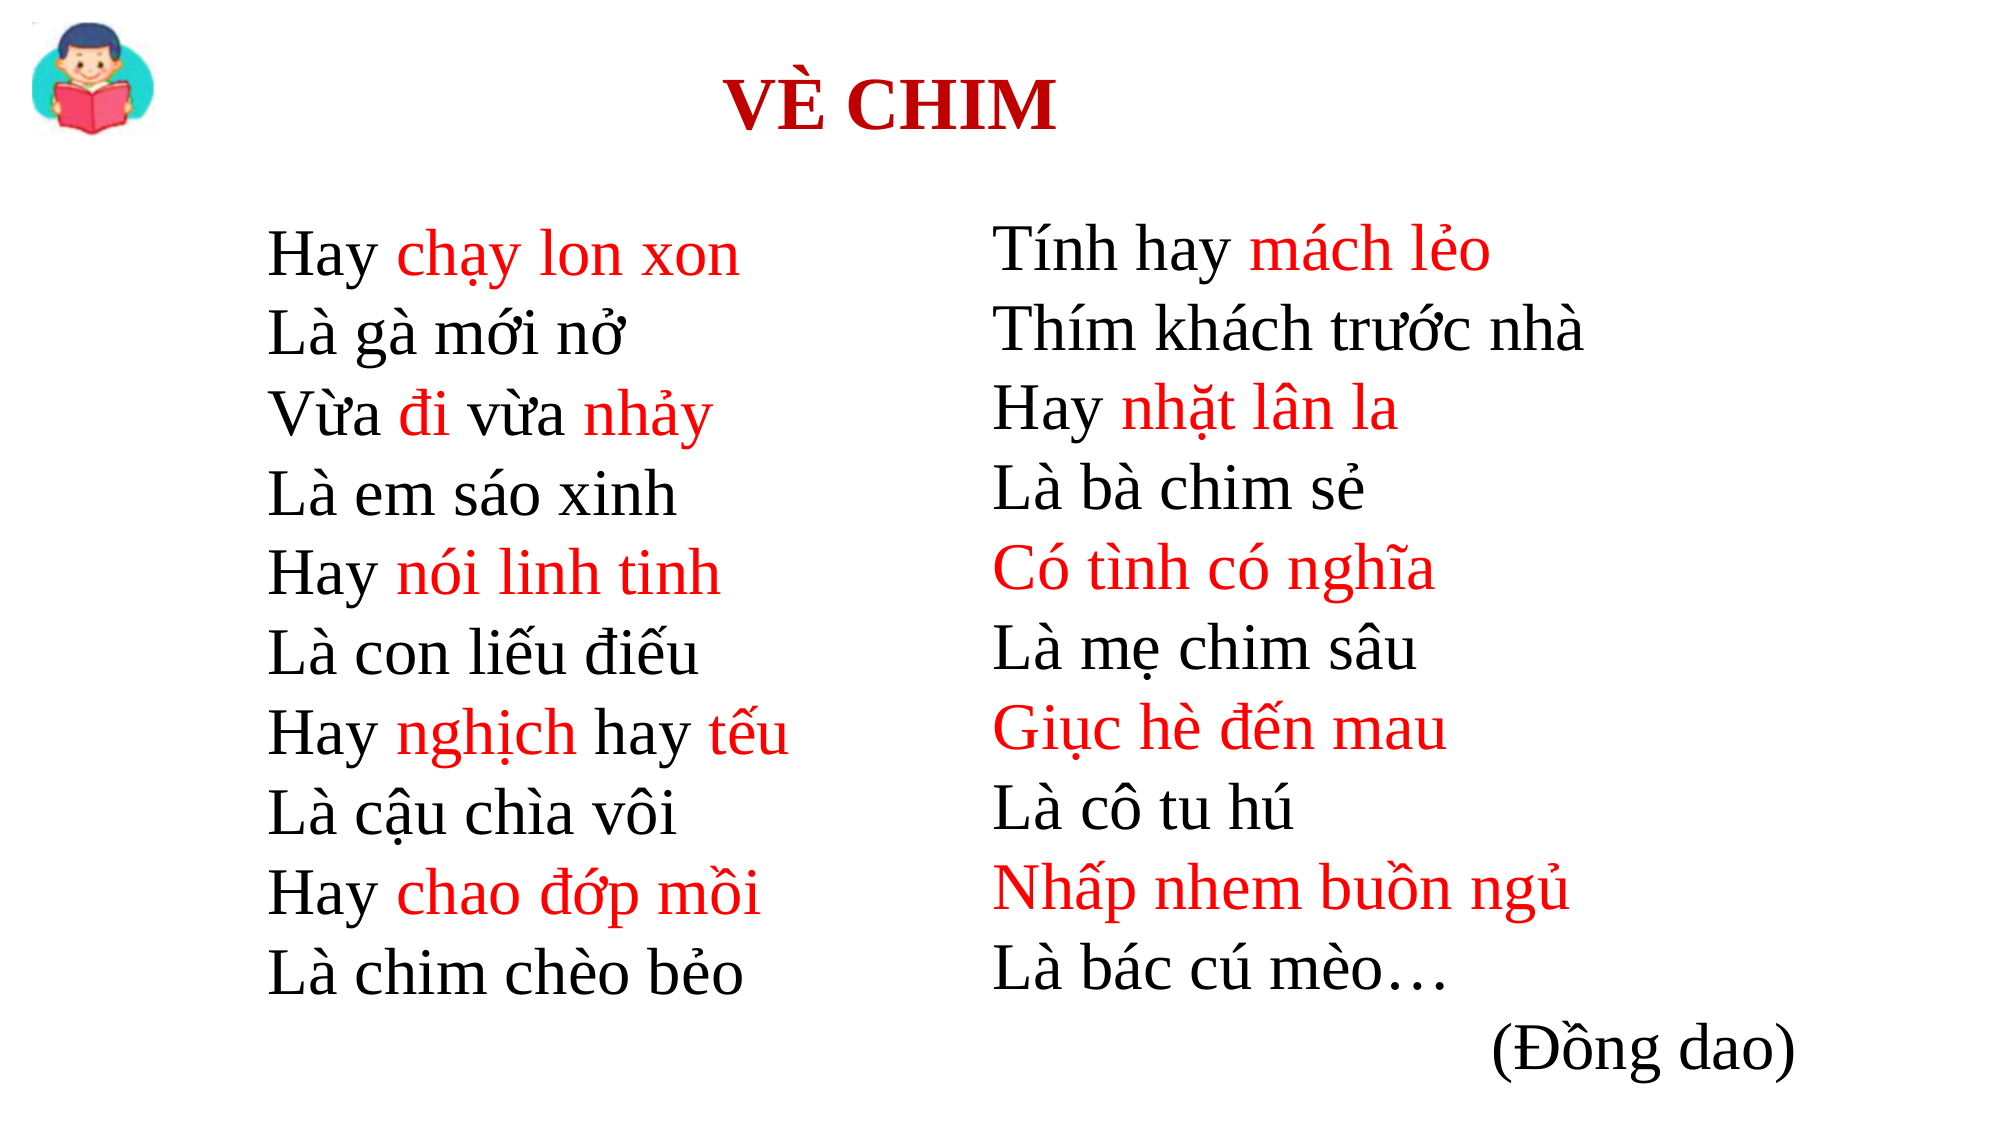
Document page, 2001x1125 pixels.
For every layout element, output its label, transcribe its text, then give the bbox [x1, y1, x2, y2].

text_box VÈ CHIM [642, 2, 1140, 153]
text_box Tính hay mách lẻo Thím khách trước nhà Hay nhặt lân la Là bà chim sẻ Có tình có nghĩa Là mẹ chim sâu Giục hè đến mau Là cô tu hú Nhấp nhem buồn ngủ Là bác cú mèo… (Đồng dao) [978, 195, 1813, 1091]
picture [32, 22, 160, 138]
text_box Hay chạy lon xon Là gà mới nở Vừa đi vừa nhảy Là em sáo xinh Hay nói linh tinh Là con liếu điếu Hay nghịch hay tếu Là cậu chìa vôi Hay chao đớp mồi Là chim chèo bẻo [252, 201, 865, 1096]
